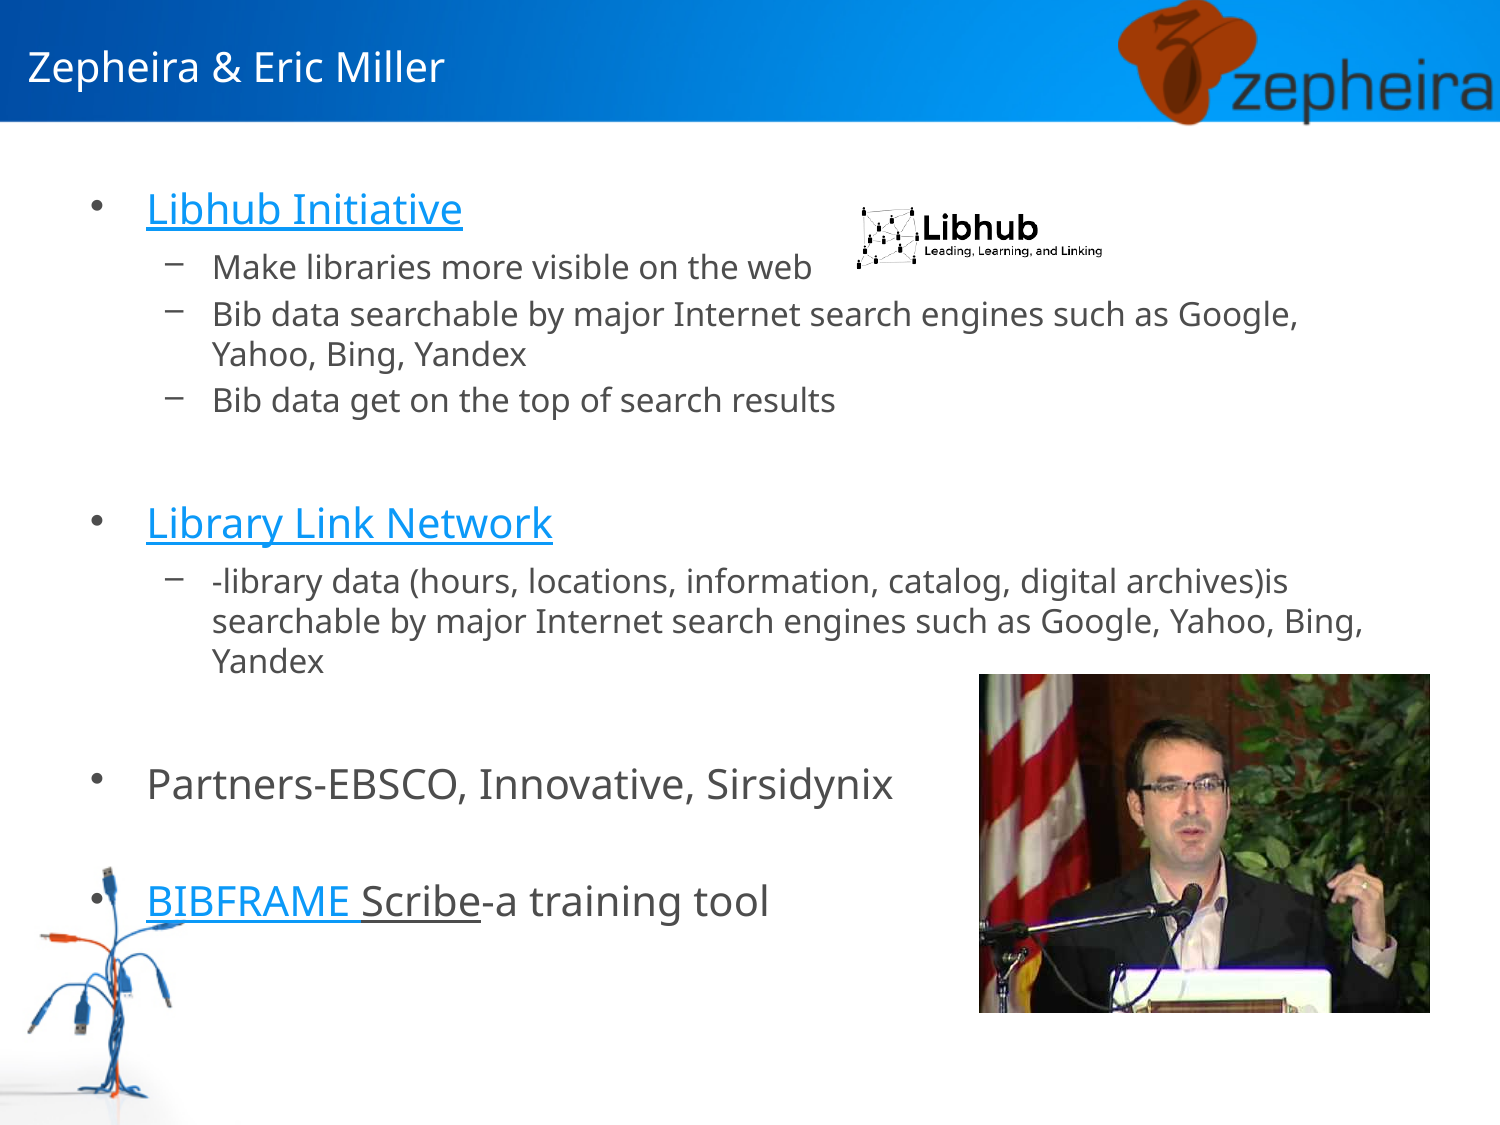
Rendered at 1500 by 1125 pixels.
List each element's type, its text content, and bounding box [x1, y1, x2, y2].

title Zepheira & Eric Miller [12, 7, 1112, 125]
list Libhub Initiative Make libraries more visible on the web Bib data searchable by major Internet search engines such as Google, Yahoo, Bing, Yandex Bib data get on the top of search results Library Link Network -library data (hours, locations, information, catalog, digital archives)is searchable by major Internet search engines such as Google, Yahoo, Bing, Yandex Partners-EBSCO, Innovative, Sirsidynix BIBFRAME Scribe-a training tool [75, 174, 1425, 1063]
picture [0, 0, 1500, 1125]
